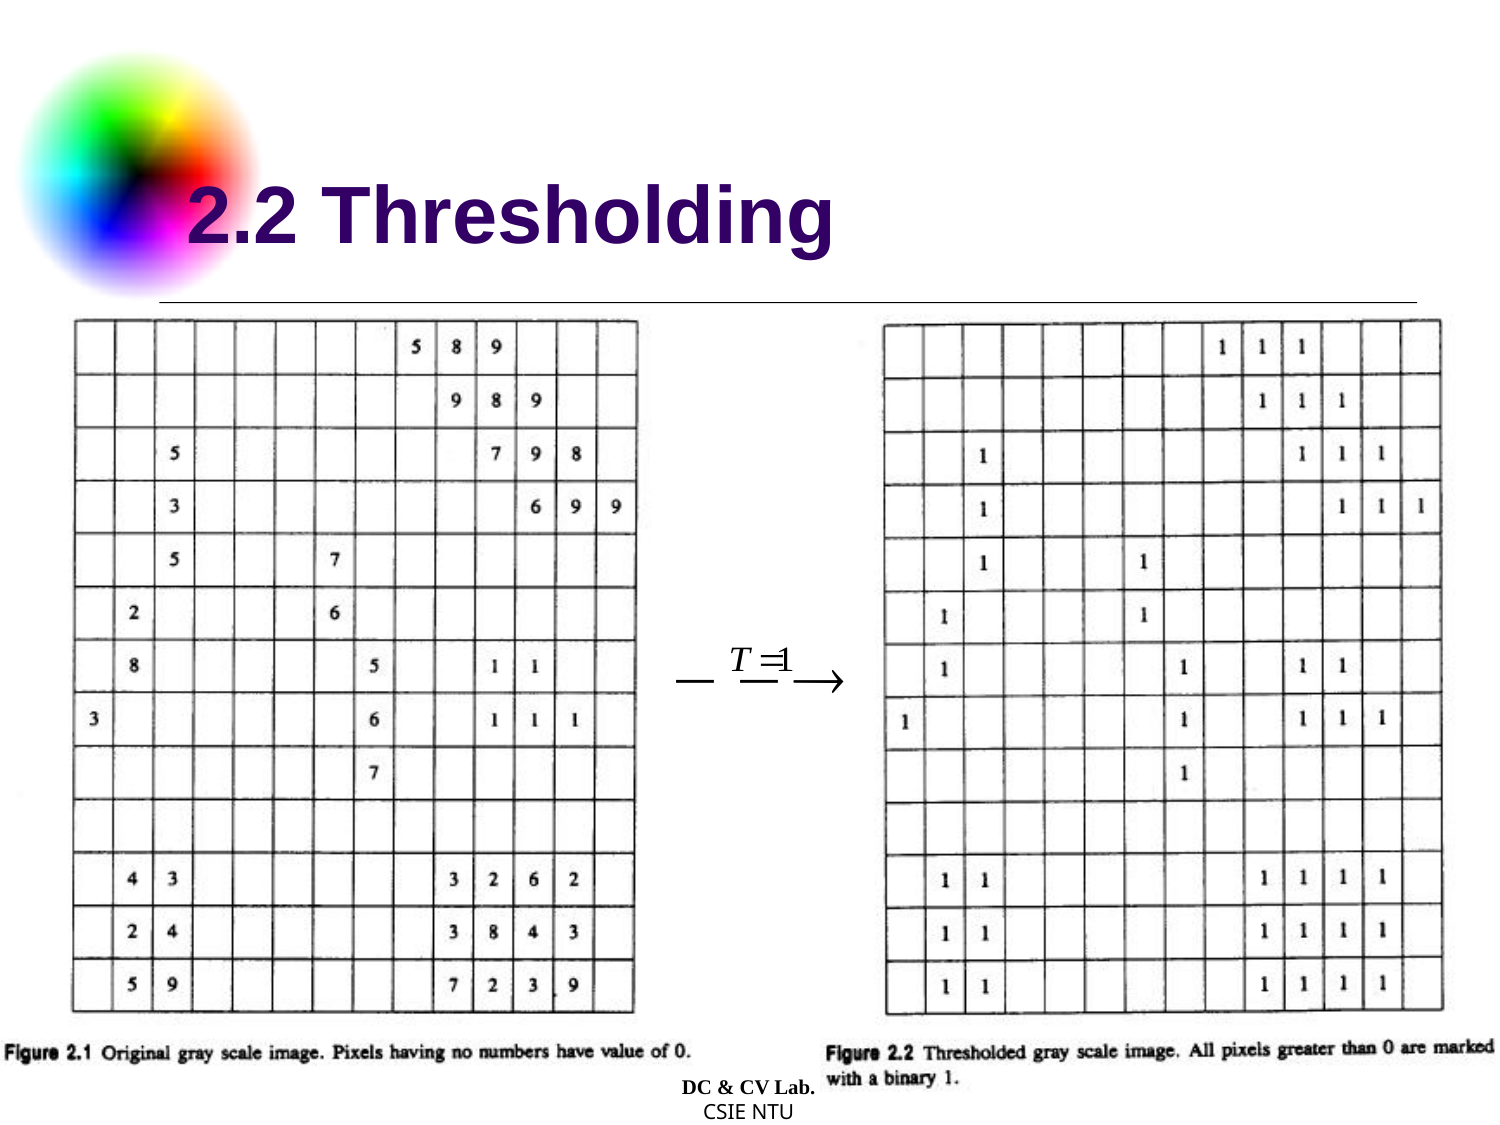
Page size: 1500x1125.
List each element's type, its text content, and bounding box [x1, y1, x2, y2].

footer DC & CV Lab. CSIE NTU [511, 1066, 987, 1125]
picture [0, 42, 698, 1071]
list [655, 632, 869, 715]
picture [820, 314, 1500, 1095]
title 2.2 Thresholding [171, 54, 1500, 268]
